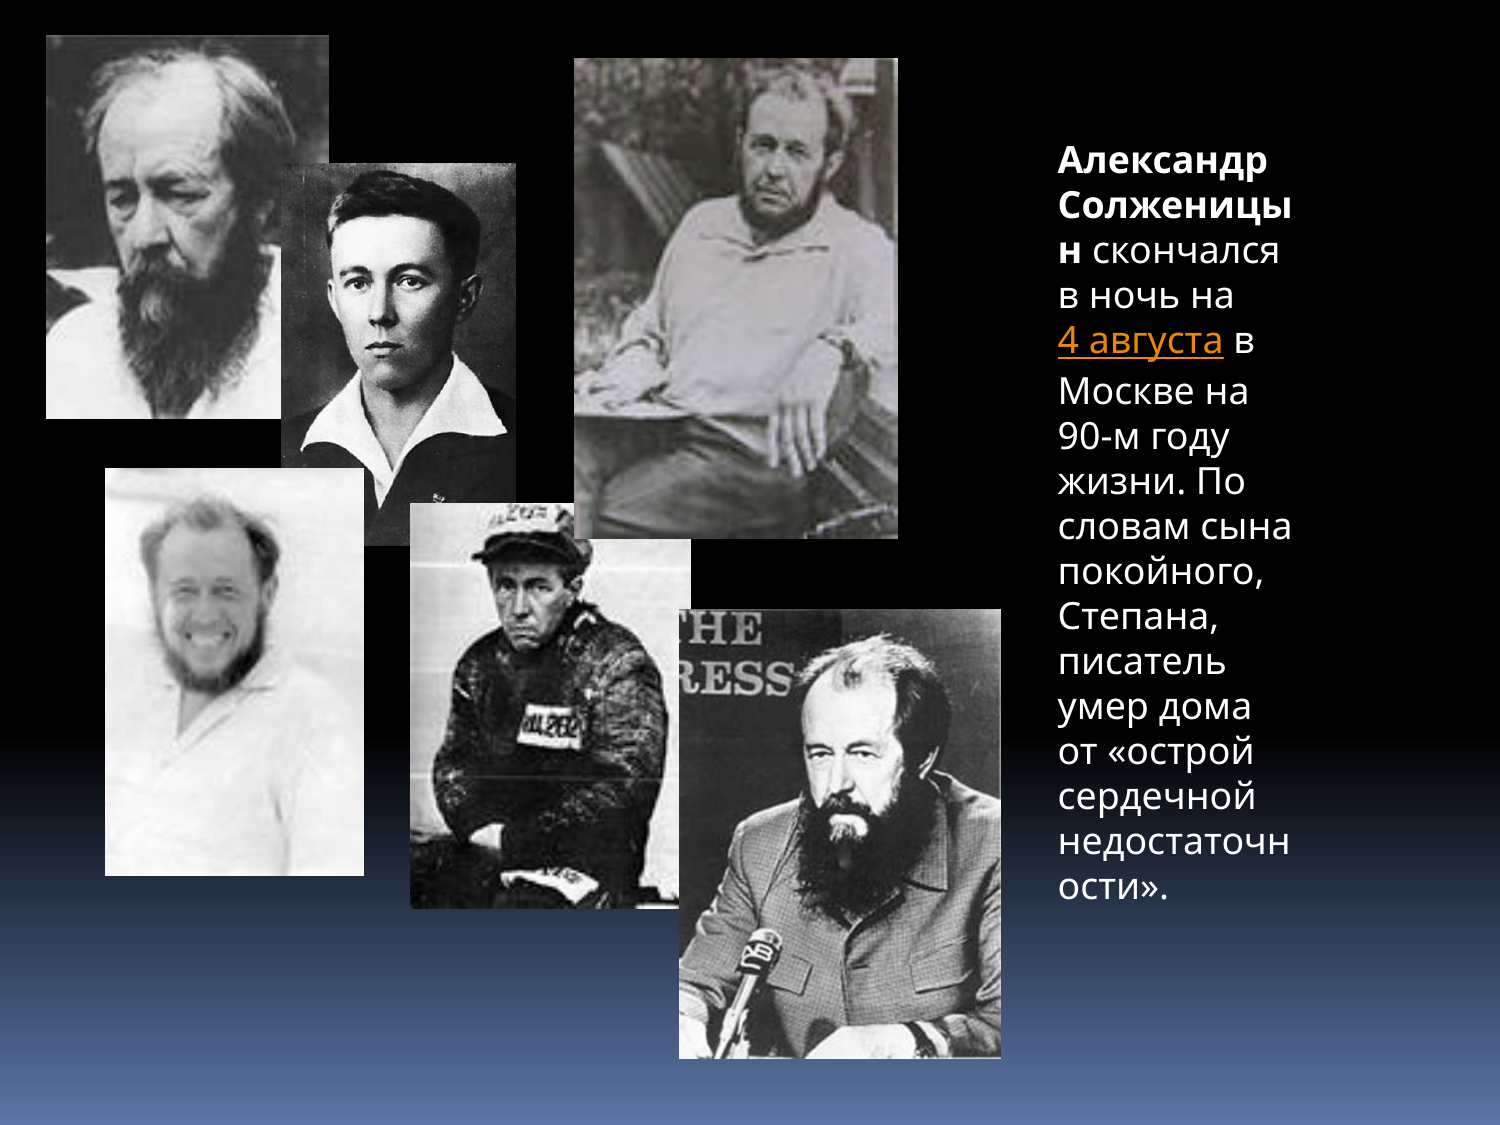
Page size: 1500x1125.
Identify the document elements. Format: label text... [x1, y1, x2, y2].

text_box Александр Солженицын скончался в ночь на 4 августа в Москве на 90-м году жизни. По словам сына покойного, Степана, писатель умер дома от «острой сердечной недостаточности». [1042, 128, 1313, 915]
picture [573, 58, 899, 540]
picture [104, 468, 364, 877]
picture [280, 163, 517, 547]
picture [409, 503, 692, 909]
picture [679, 608, 1002, 1060]
picture [46, 34, 329, 419]
